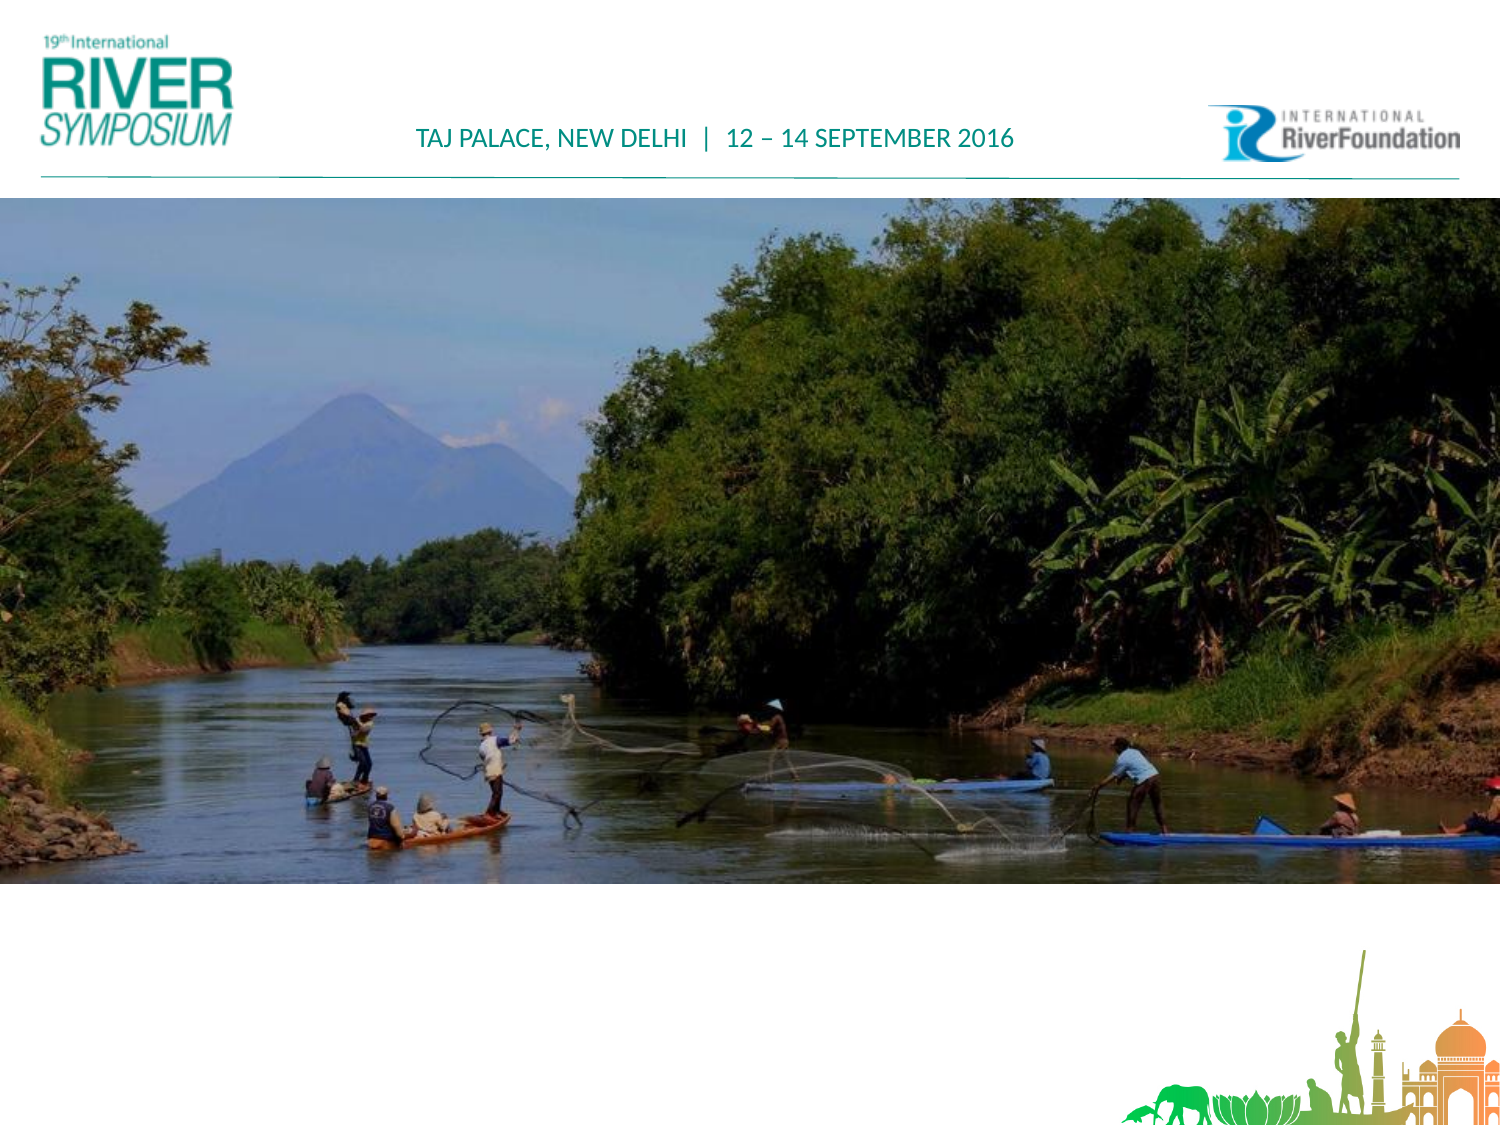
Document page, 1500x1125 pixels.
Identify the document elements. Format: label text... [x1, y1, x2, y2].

picture [0, 198, 1500, 884]
picture [1208, 105, 1460, 162]
picture [17, 0, 257, 152]
picture [1114, 946, 1500, 1125]
text_box TAJ PALACE, NEW DELHI | 12 – 14 SEPTEMBER 2016 [400, 111, 1073, 161]
